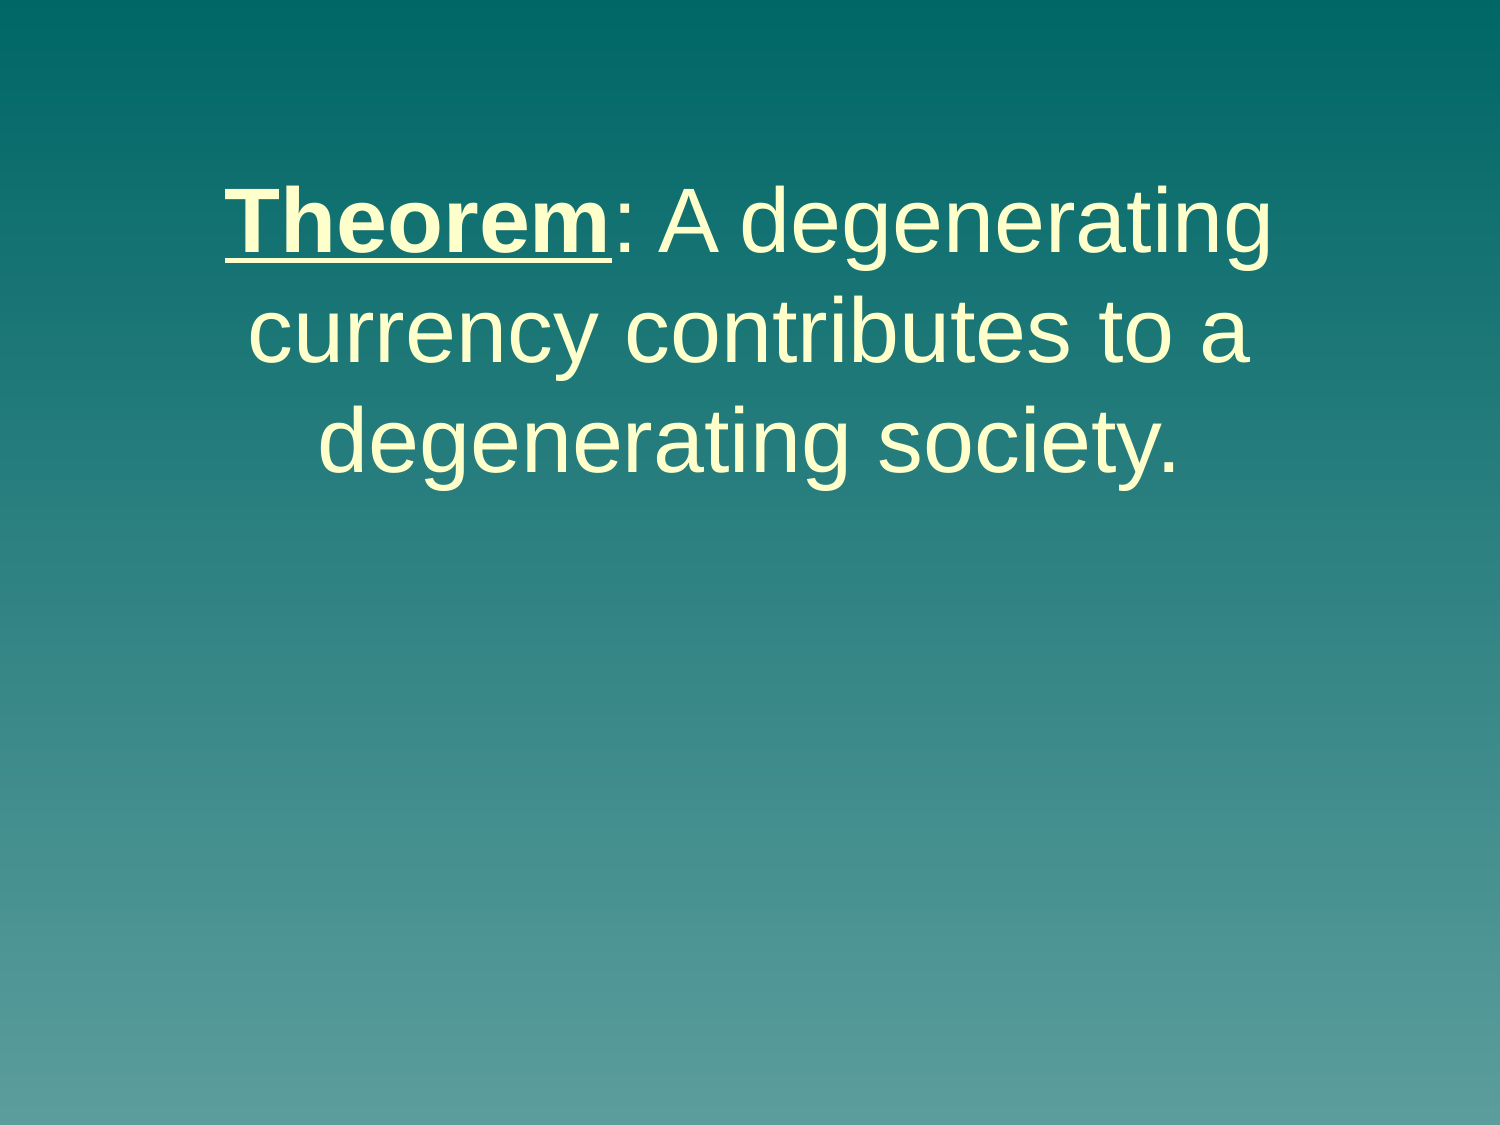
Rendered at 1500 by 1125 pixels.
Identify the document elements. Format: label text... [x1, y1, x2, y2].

title Theorem: A degenerating currency contributes to a degenerating society. [75, 146, 1425, 499]
